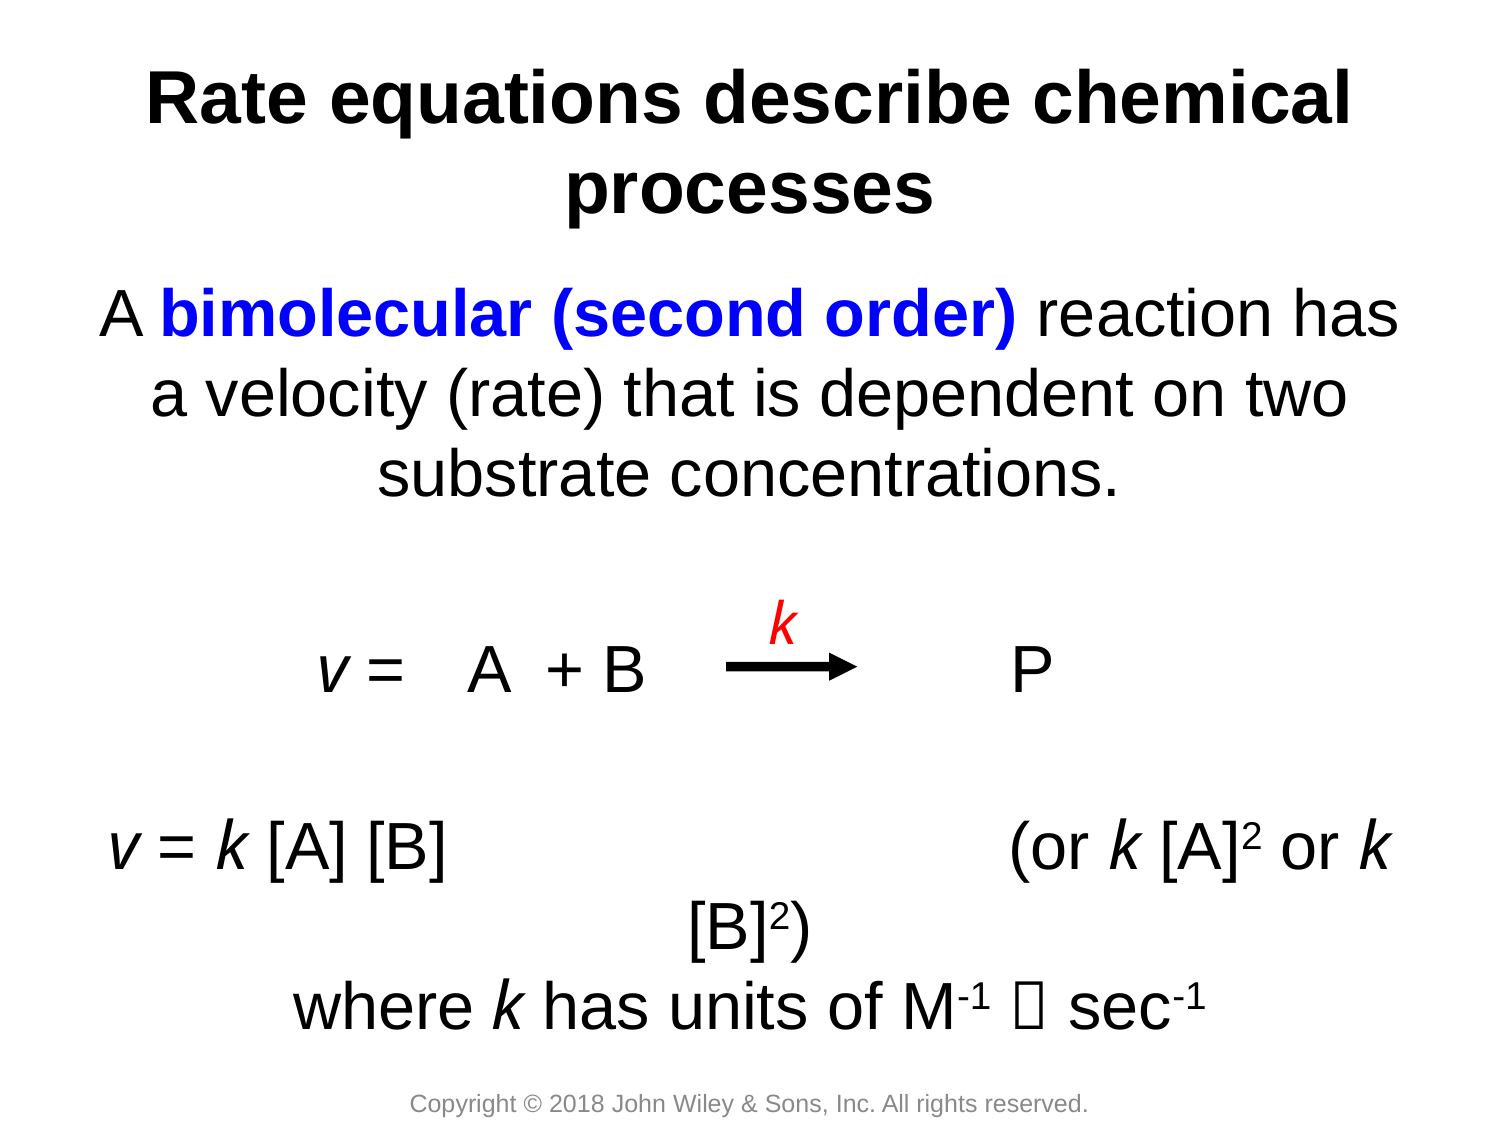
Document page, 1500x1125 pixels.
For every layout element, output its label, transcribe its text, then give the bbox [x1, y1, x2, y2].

text_box [726, 660, 858, 673]
title Rate equations describe chemical processes [75, 45, 1425, 233]
list A bimolecular (second order) reaction has a velocity (rate) that is dependent on two substrate concentrations. v = k [A] [B] (or k [A]2 or k [B]2) where k has units of M-1  sec-1 [75, 262, 1425, 1066]
text_box v = A + B P [303, 618, 1149, 714]
text_box k [753, 579, 813, 664]
footer Copyright © 2018 John Wiley & Sons, Inc. All rights reserved. [330, 1065, 1170, 1125]
